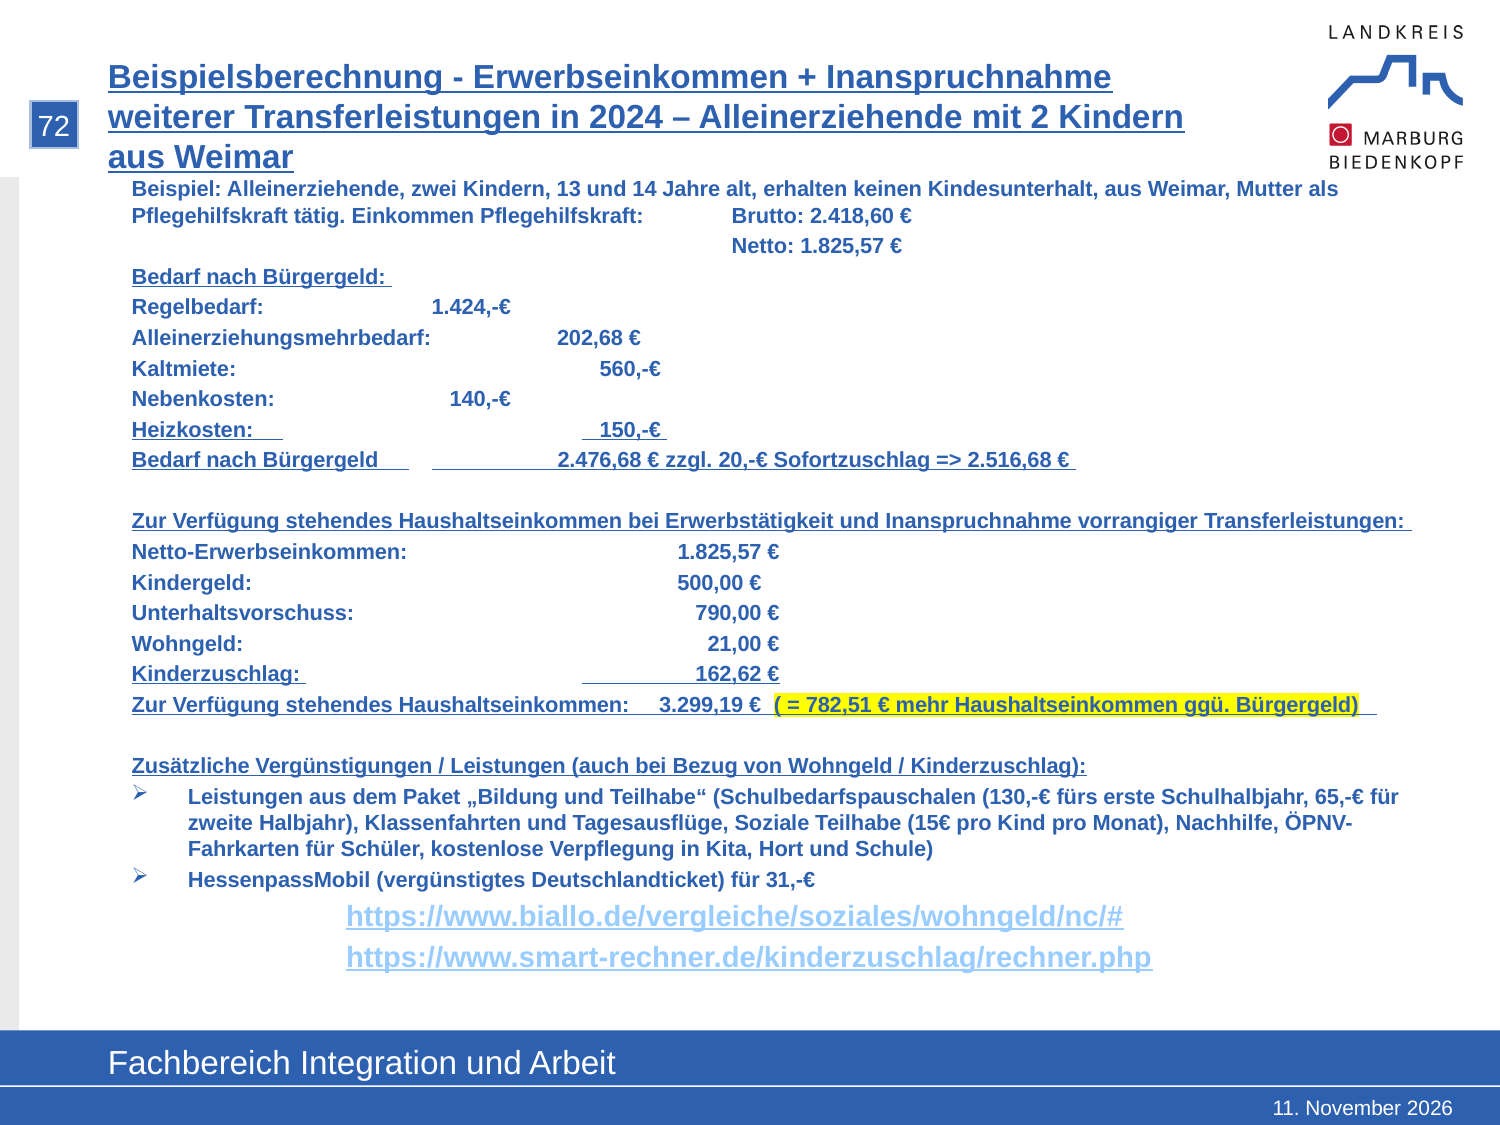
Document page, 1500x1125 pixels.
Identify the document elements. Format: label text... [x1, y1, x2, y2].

picture [1328, 25, 1463, 169]
slide_number 72 [29, 100, 79, 149]
footer Fachbereich Integration und Arbeit [102, 1034, 996, 1082]
list Beispiel: Alleinerziehende, zwei Kindern, 13 und 14 Jahre alt, erhalten keinen Kindesunterhalt, aus Weimar, Mutter als Pflegehilfskraft tätig. Einkommen Pflegehilfskraft: Brutto: 2.418,60 € Netto: 1.825,57 € Bedarf nach Bürgergeld: Regelbedarf: 1.424,-€ Alleinerziehungsmehrbedarf: 202,68 € Kaltmiete: 560,-€ Nebenkosten: 140,-€ Heizkosten: 150,-€ Bedarf nach Bürgergeld 2.476,68 € zzgl. 20,-€ Sofortzuschlag => 2.516,68 € Zur Verfügung stehendes Haushaltseinkommen bei Erwerbstätigkeit und Inanspruchnahme vorrangiger Transferleistungen: Netto-Erwerbseinkommen: 1.825,57 € Kindergeld: 500,00 € Unterhaltsvorschuss: 790,00 € Wohngeld: 21,00 € Kinderzuschlag: 162,62 € Zur Verfügung stehendes Haushaltseinkommen: 3.299,19 € ( = 782,51 € mehr Haushaltseinkommen ggü. Bürgergeld) Zusätzliche Vergünstigungen / Leistungen (auch bei Bezug von Wohngeld / Kinderzuschlag): Leistungen aus dem Paket „Bildung und Teilhabe“ (Schulbedarfspauschalen (130,-€ fürs erste Schulhalbjahr, 65,-€ für zweite Halbjahr), Klassenfahrten und Tagesausflüge, Soziale Teilhabe (15€ pro Kind pro Monat), Nachhilfe, ÖPNV-Fahrkarten für Schüler, kostenlose Verpflegung in Kita, Hort und Schule) HessenpassMobil (vergünstigtes Deutschlandticket) für 31,-€ https://www.biallo.de/vergleiche/soziales/wohngeld/nc/# https://www.smart-rechner.de/kinderzuschlag/rechner.php [102, 167, 1453, 951]
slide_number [1203, 1088, 1459, 1124]
title Beispielsberechnung - Erwerbseinkommen + Inanspruchnahme weiterer Transferleistungen in 2024 – Alleinerziehende mit 2 Kindern aus Weimar [102, 56, 1236, 167]
